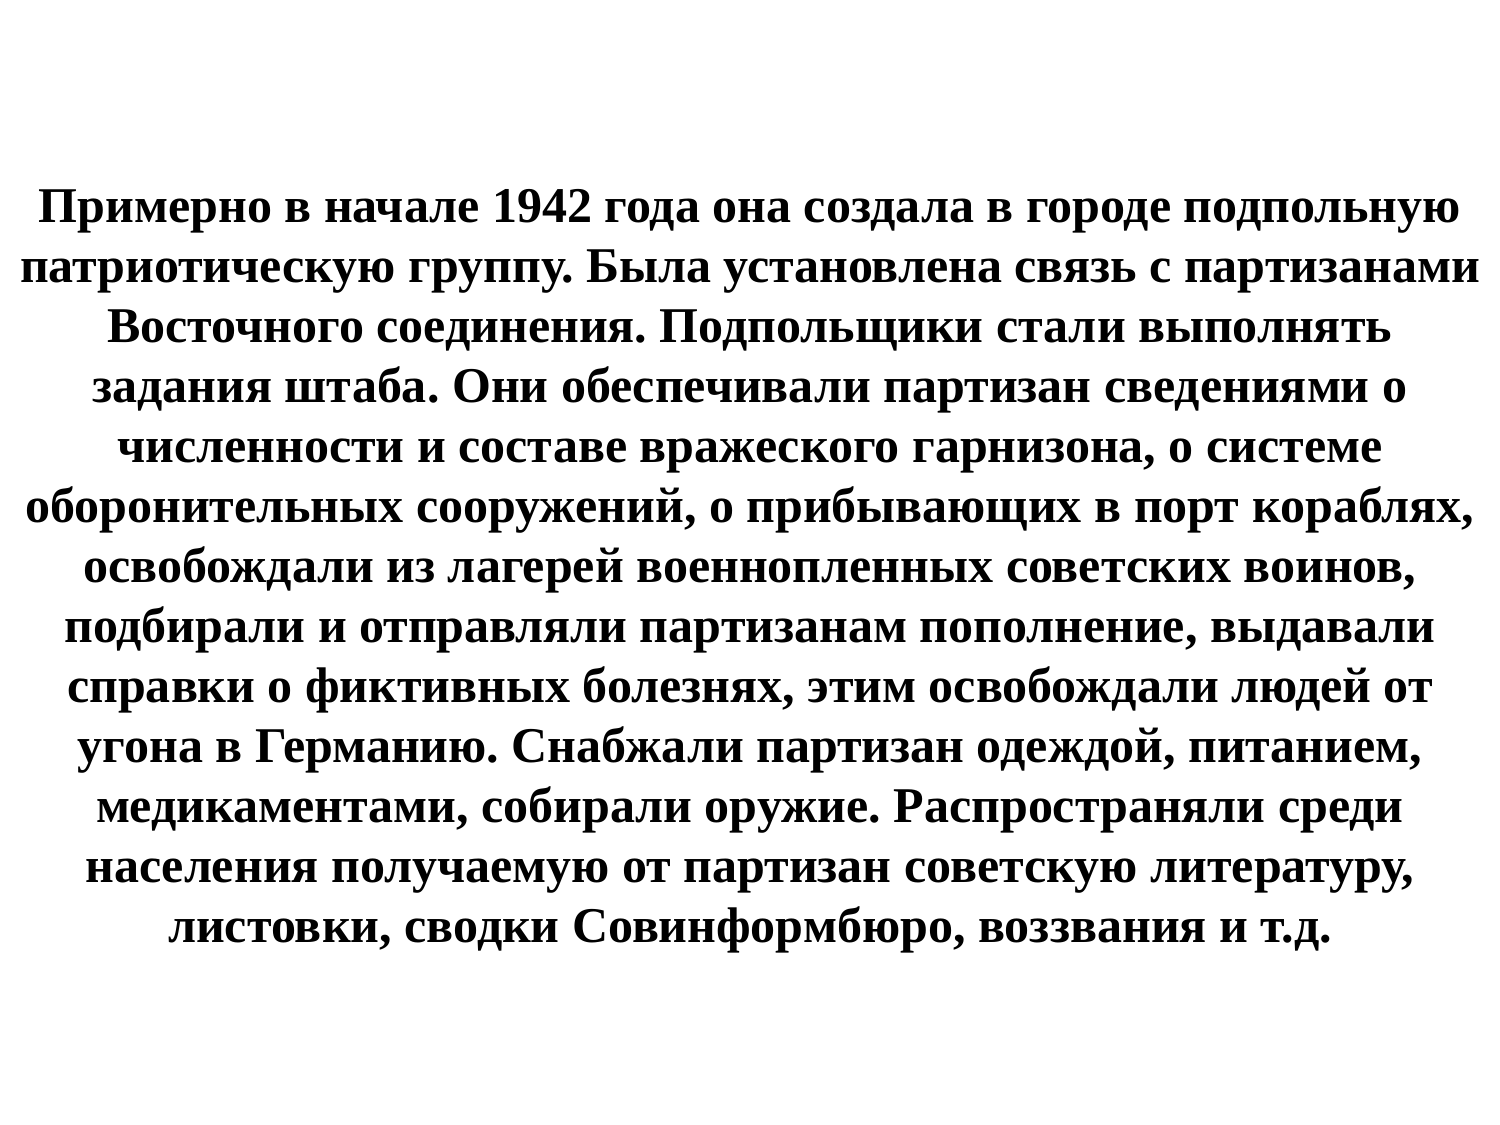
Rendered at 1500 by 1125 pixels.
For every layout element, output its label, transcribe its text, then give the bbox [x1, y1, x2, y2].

title Примерно в начале 1942 года она создала в городе подпольную патриотическую группу. Была установлена связь с партизанами Восточного соединения. Подпольщики стали выполнять задания штаба. Они обеспечивали партизан сведениями о численности и составе вражеского гарнизона, о системе оборонительных сооружений, о прибывающих в порт кораблях, освобождали из лагерей военнопленных советских воинов, подбирали и отправляли партизанам пополнение, выдавали справки о фиктивных болезнях, этим освобождали людей от угона в Германию. Снабжали партизан одеждой, питанием, медикаментами, собирали оружие. Распространяли среди населения получаемую от партизан советскую литературу, листовки, сводки Совинформбюро, воззвания и т.д. [0, 0, 1500, 1125]
